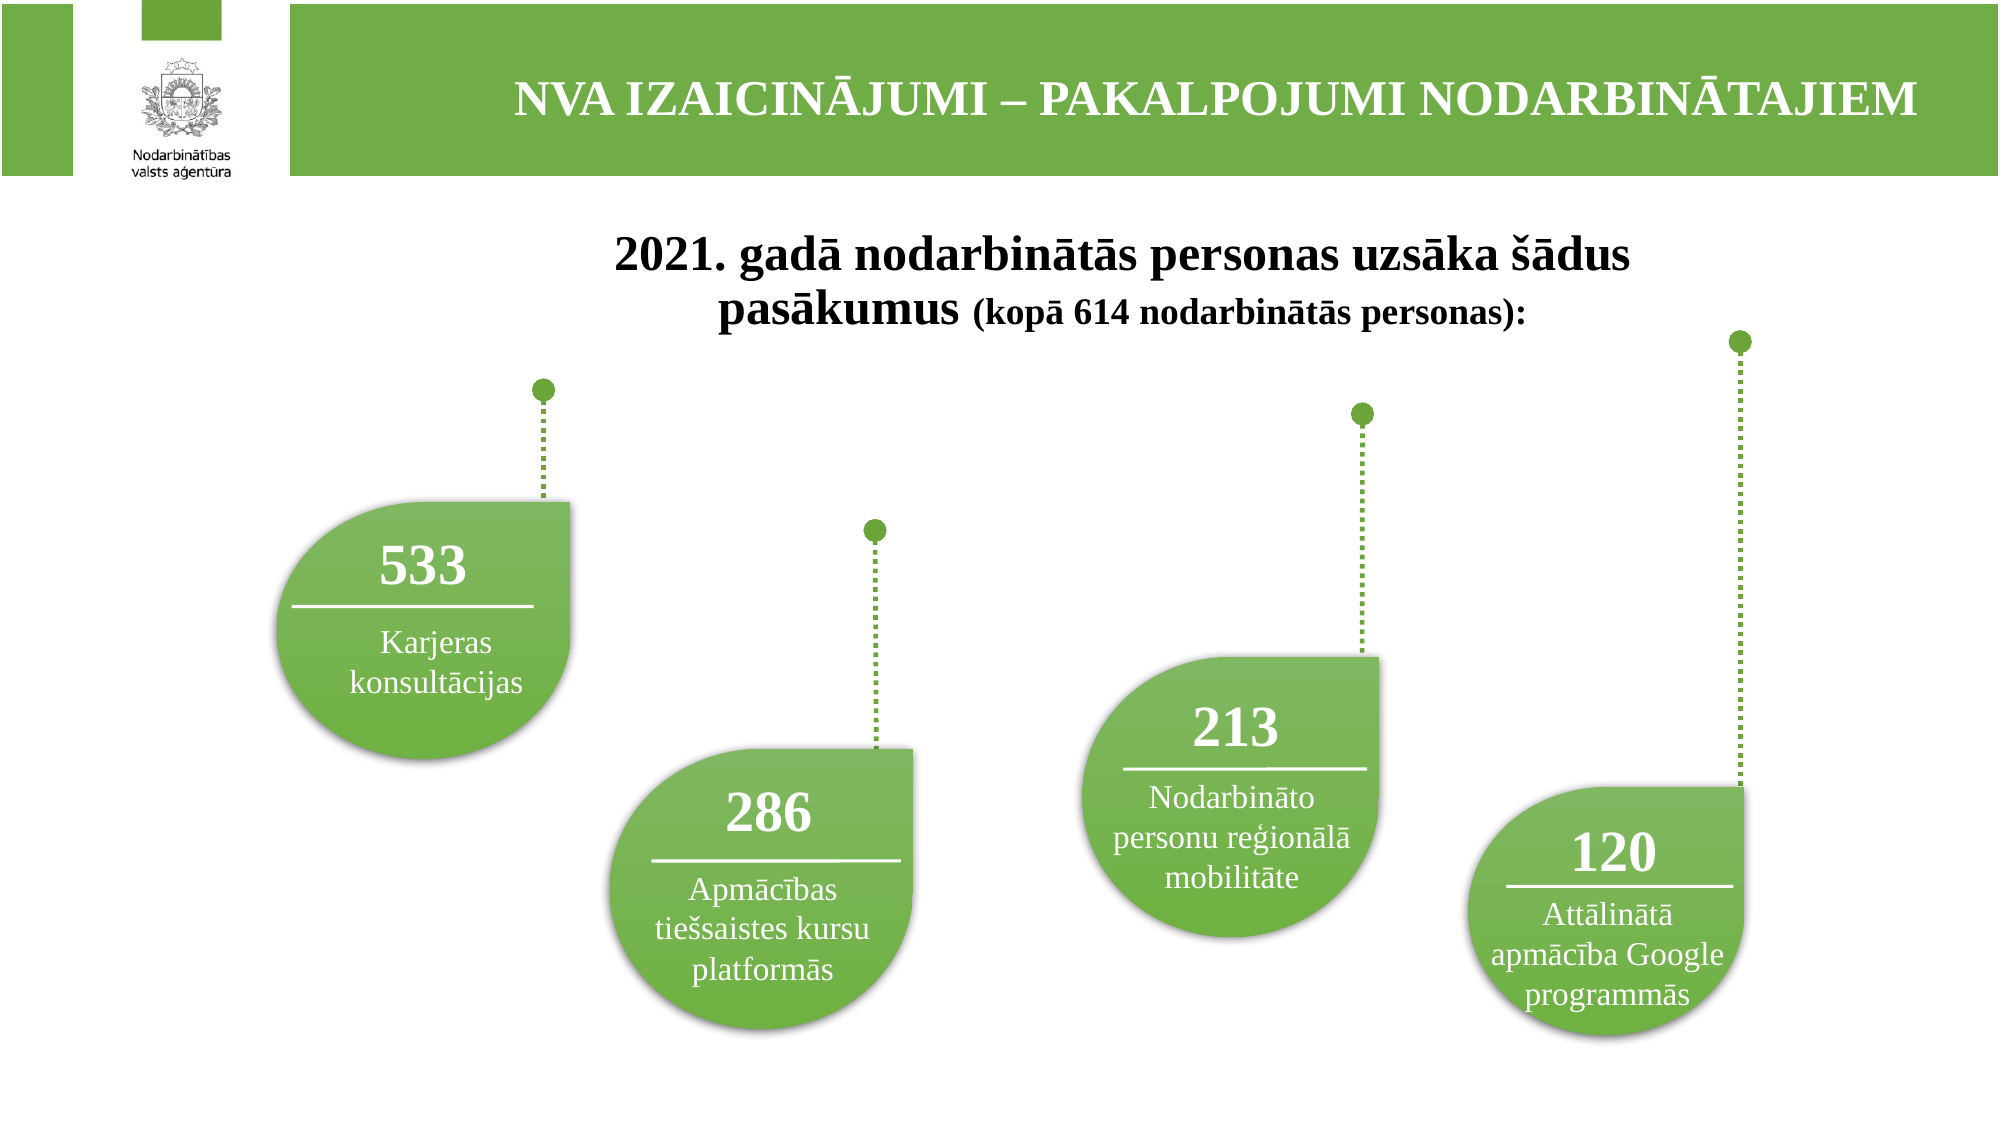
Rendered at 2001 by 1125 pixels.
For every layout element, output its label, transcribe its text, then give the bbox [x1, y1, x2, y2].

text_box [290, 1, 2000, 179]
text_box [0, 1, 73, 179]
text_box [276, 502, 588, 759]
text_box NVA izaicinājumi – pakalpojumi nodarbinātajiem [482, 64, 1950, 135]
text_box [606, 748, 920, 1029]
text_box 2021. gadā nodarbinātās personas uzsāka šādus pasākumus (kopā 614 nodarbinātās personas): [517, 202, 1729, 361]
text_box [1079, 656, 1385, 937]
picture [73, 0, 290, 241]
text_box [1465, 786, 1751, 1035]
